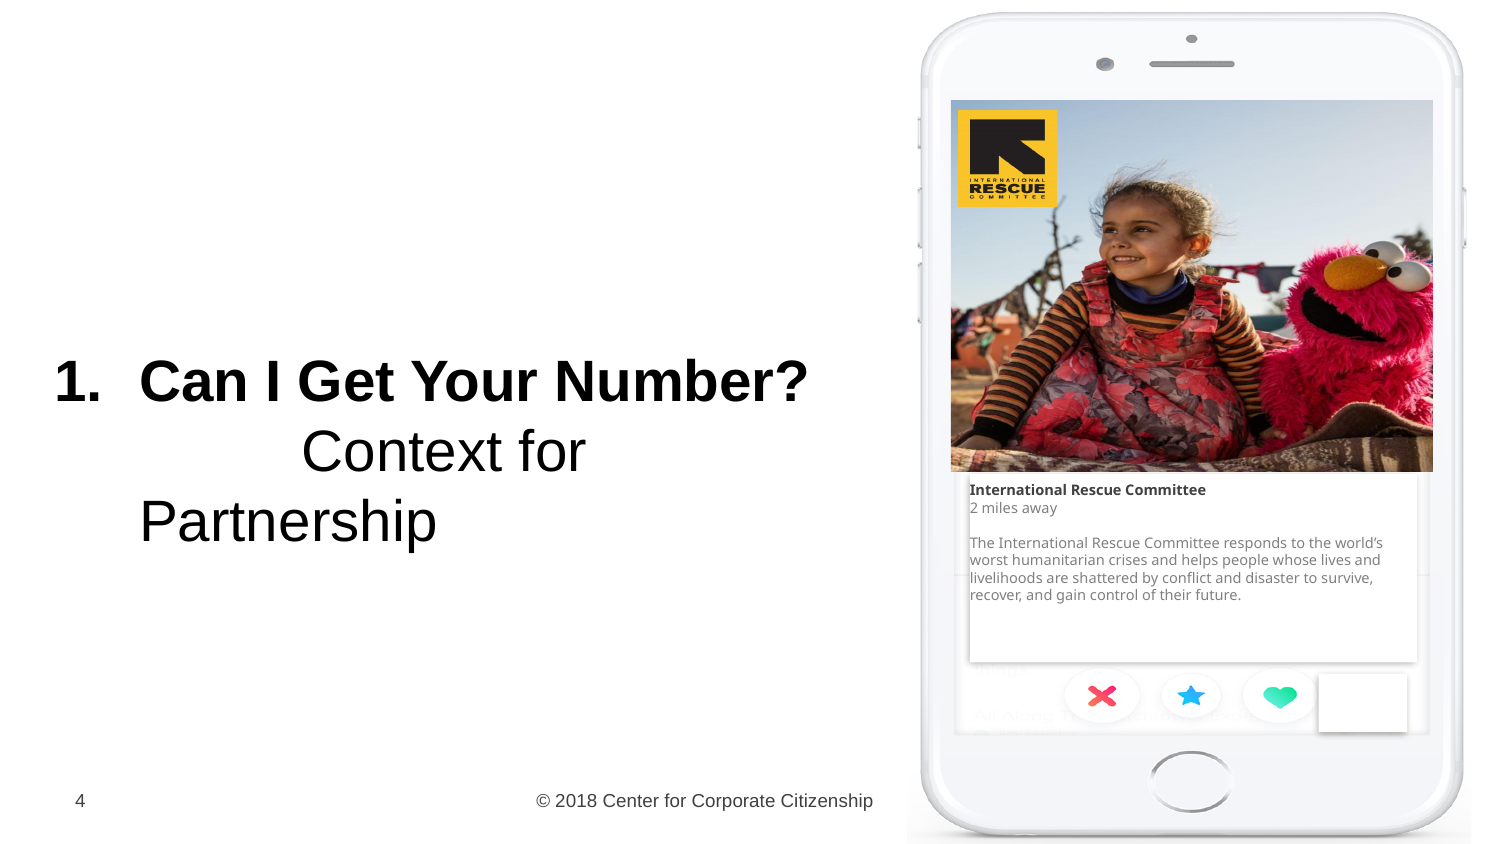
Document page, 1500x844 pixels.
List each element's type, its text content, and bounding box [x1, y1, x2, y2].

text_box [906, 0, 1472, 844]
slide_number 4 [75, 777, 425, 823]
text_box Can I Get Your Number? Context for Partnership [39, 335, 886, 561]
